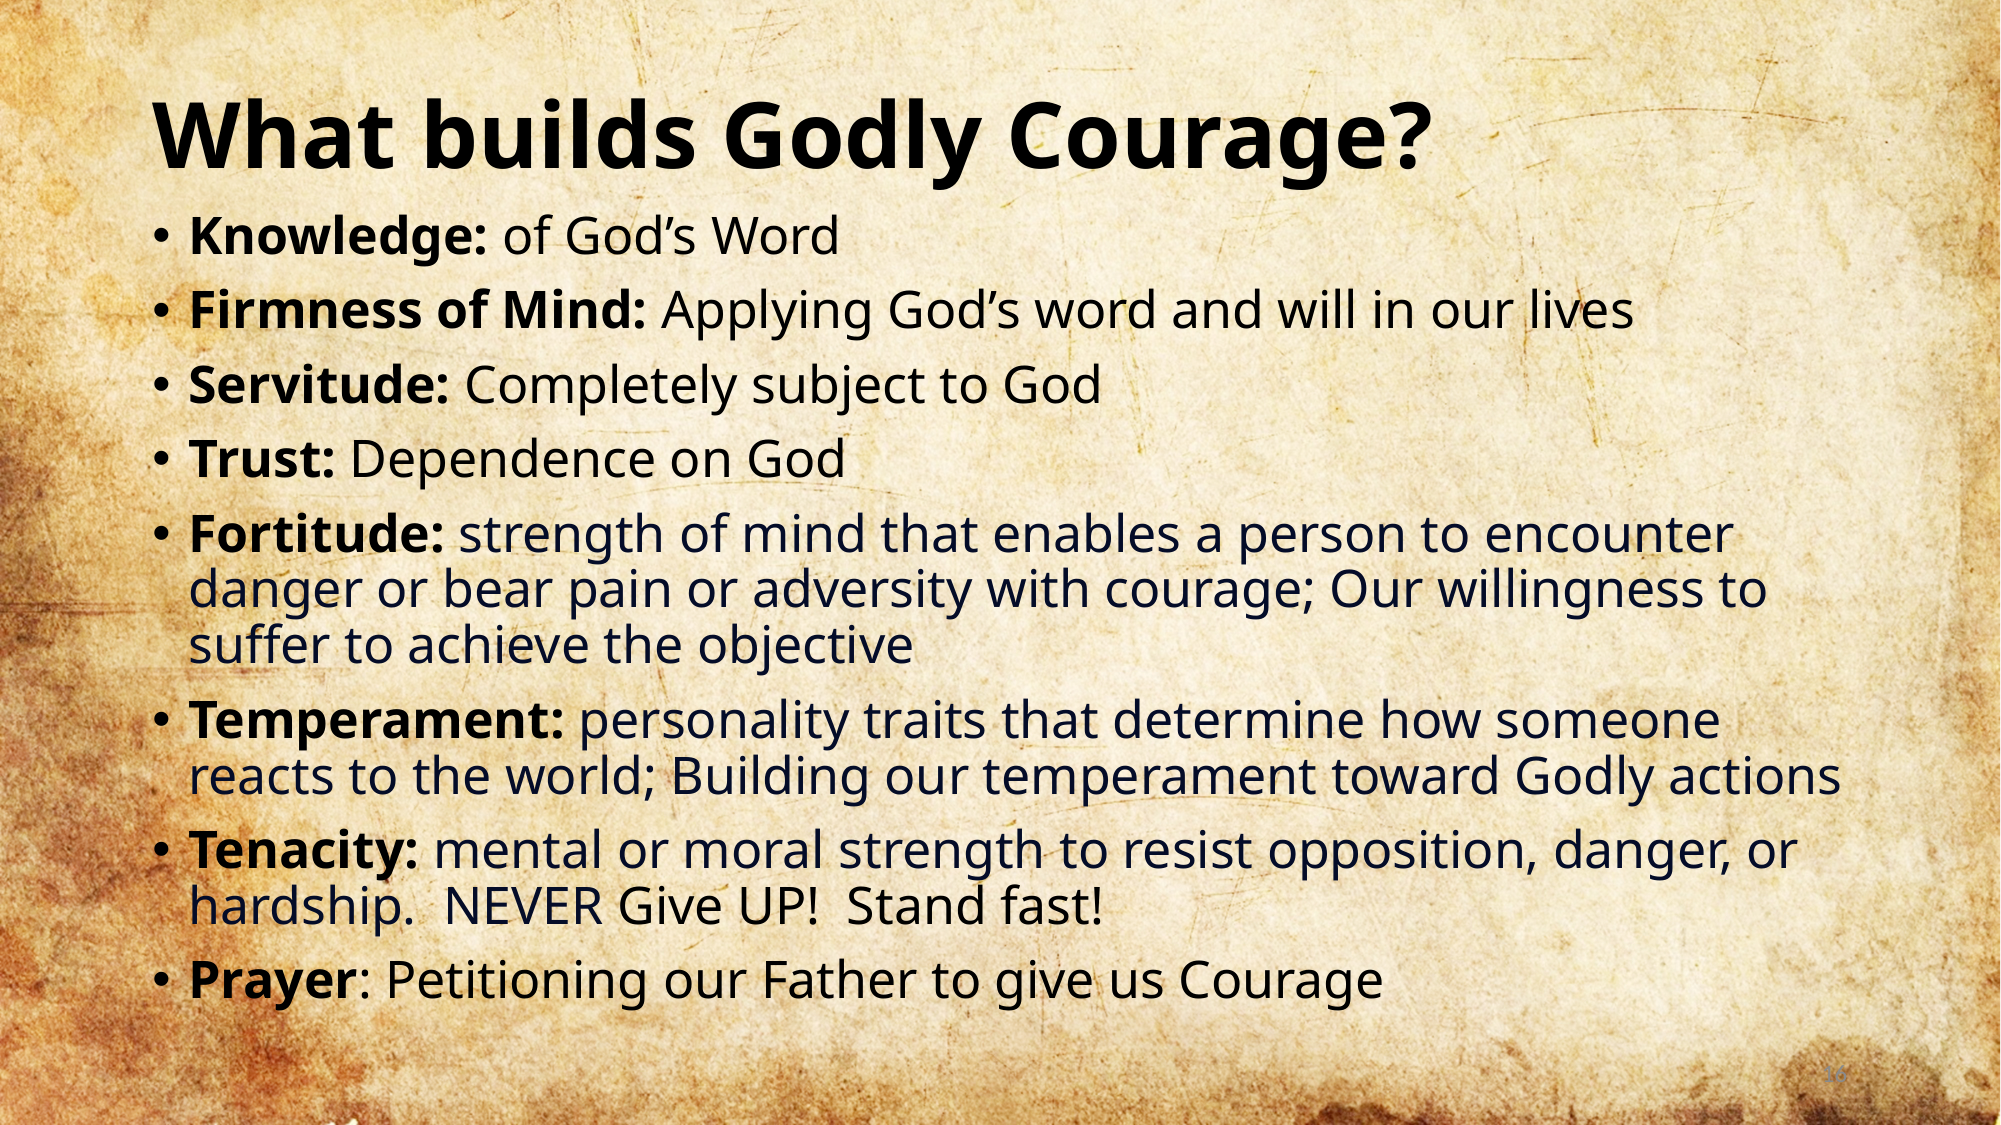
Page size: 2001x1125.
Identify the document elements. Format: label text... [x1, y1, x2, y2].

picture [0, 0, 2001, 1125]
list Knowledge: of God’s Word Firmness of Mind: Applying God’s word and will in our lives Servitude: Completely subject to God Trust: Dependence on God Fortitude: strength of mind that enables a person to encounter danger or bear pain or adversity with courage; Our willingness to suffer to achieve the objective Temperament: personality traits that determine how someone reacts to the world; Building our temperament toward Godly actions Tenacity: mental or moral strength to resist opposition, danger, or hardship. NEVER Give UP! Stand fast! Prayer: Petitioning our Father to give us Courage [137, 202, 1863, 1066]
slide_number 16 [1412, 1042, 1863, 1103]
title What builds Godly Courage? [137, 59, 1863, 202]
